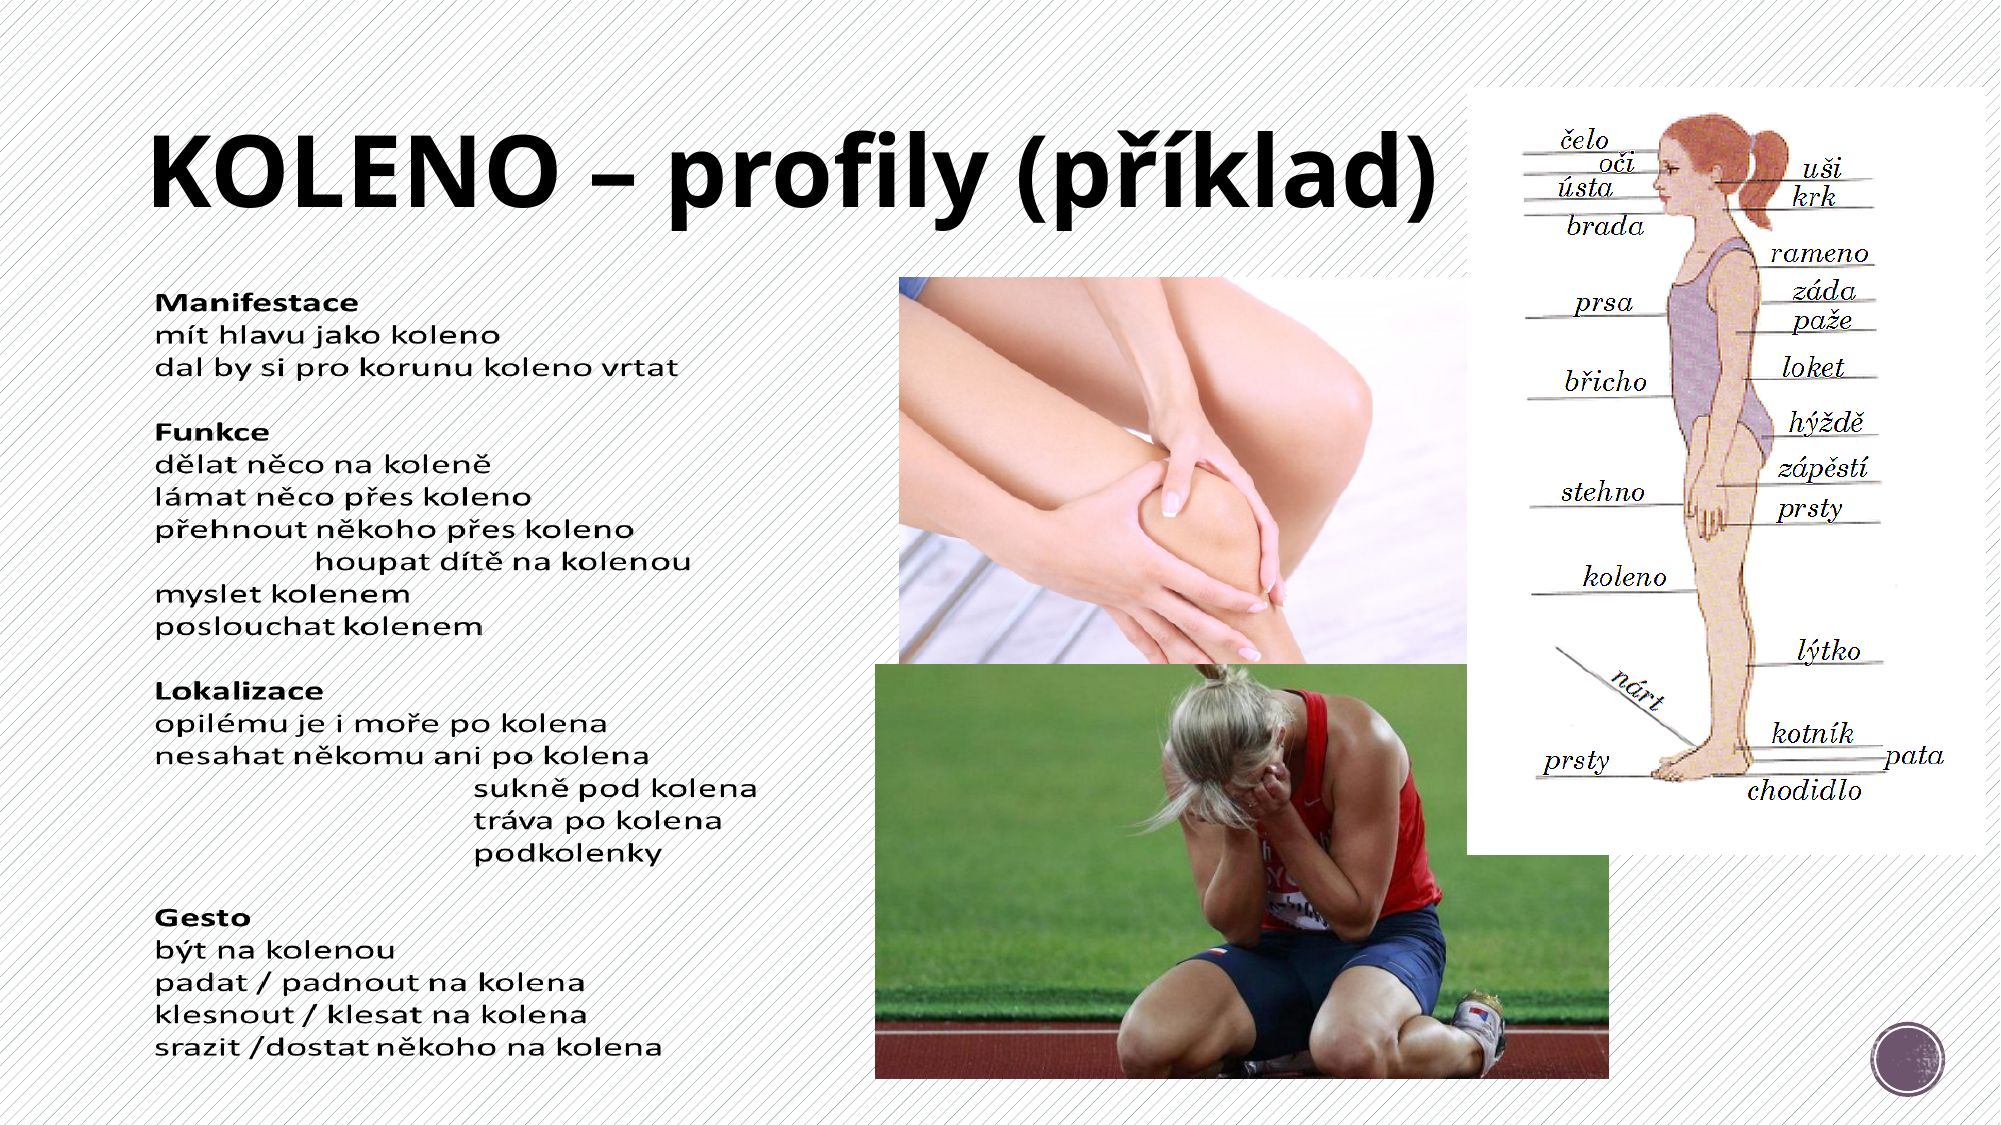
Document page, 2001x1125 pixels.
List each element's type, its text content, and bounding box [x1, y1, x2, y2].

picture [130, 277, 783, 1079]
title KOLENO – profily (příklad) [130, 97, 1467, 254]
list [133, 279, 781, 1076]
picture [875, 87, 1986, 1079]
